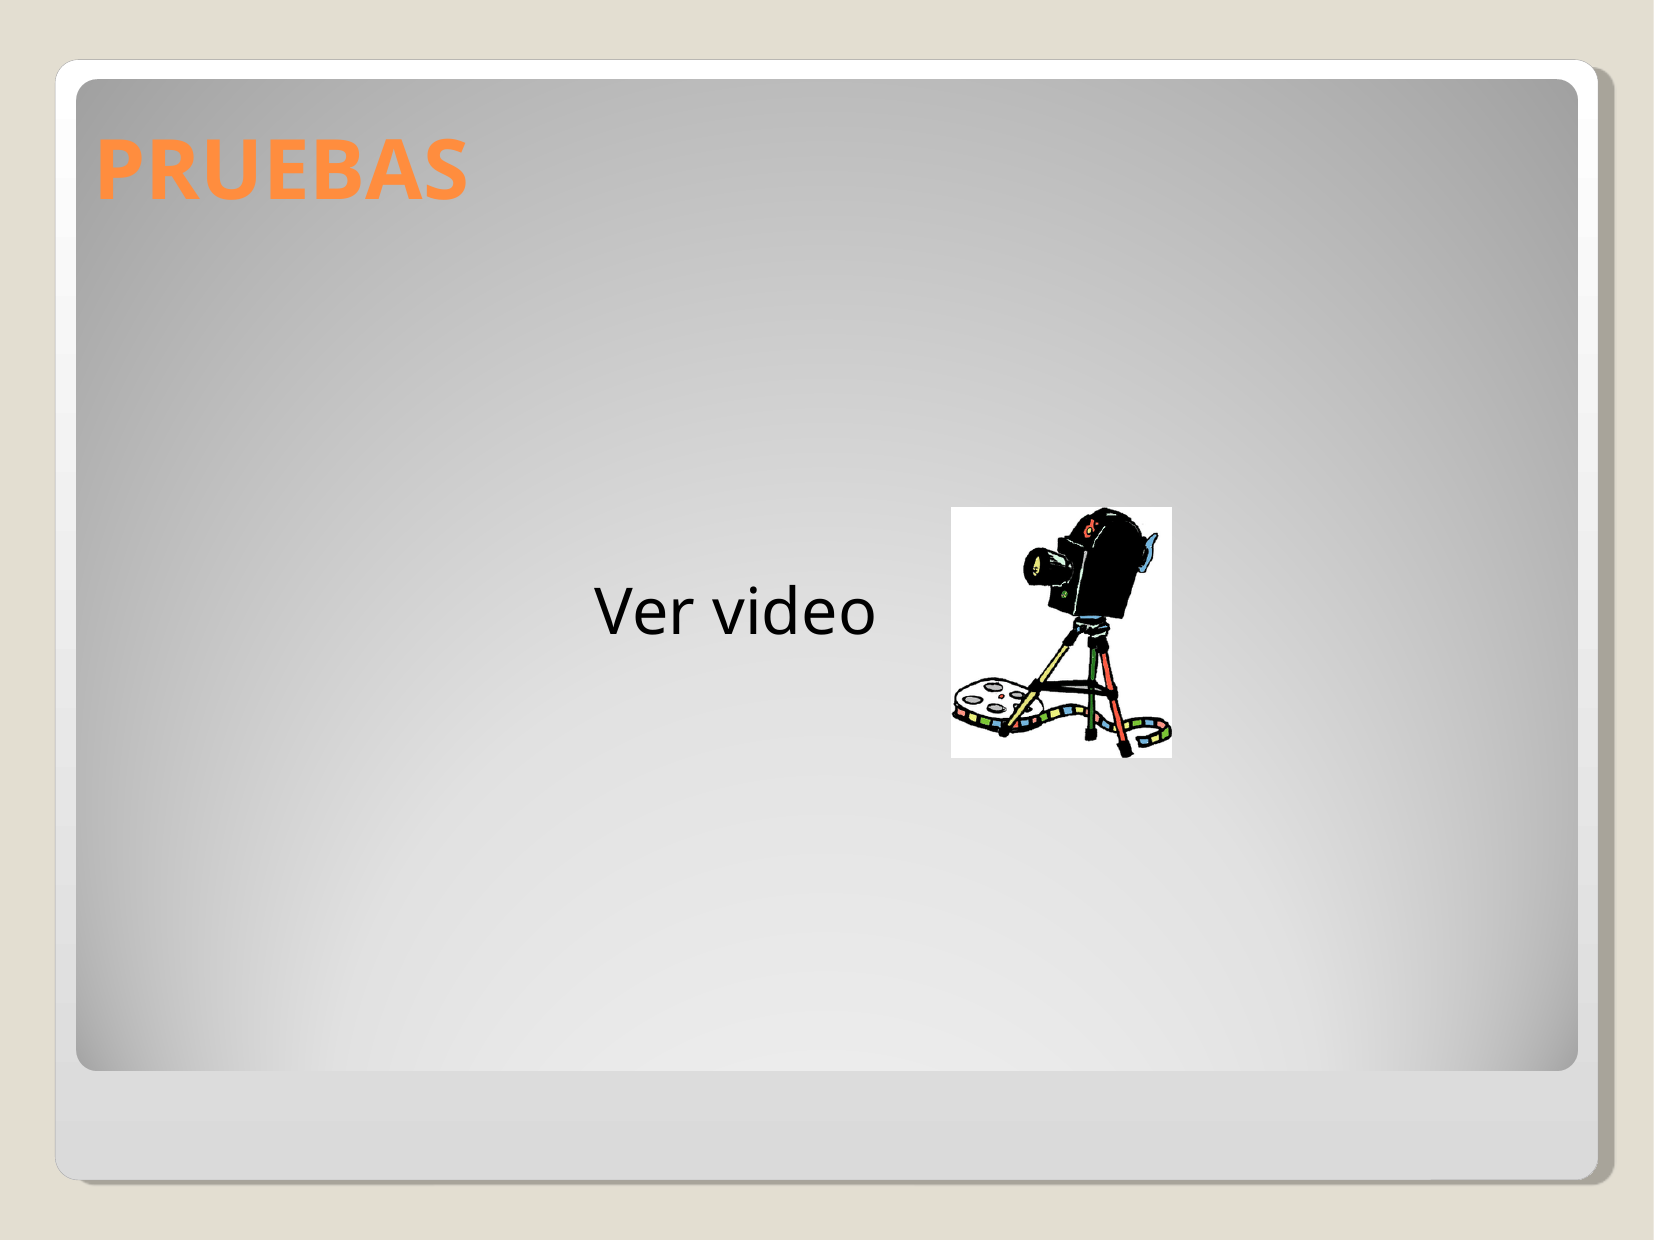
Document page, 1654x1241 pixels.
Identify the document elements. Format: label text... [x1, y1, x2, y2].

picture [75, 78, 1579, 1072]
title PRUEBAS [76, 107, 1488, 228]
list Ver video [514, 557, 946, 732]
